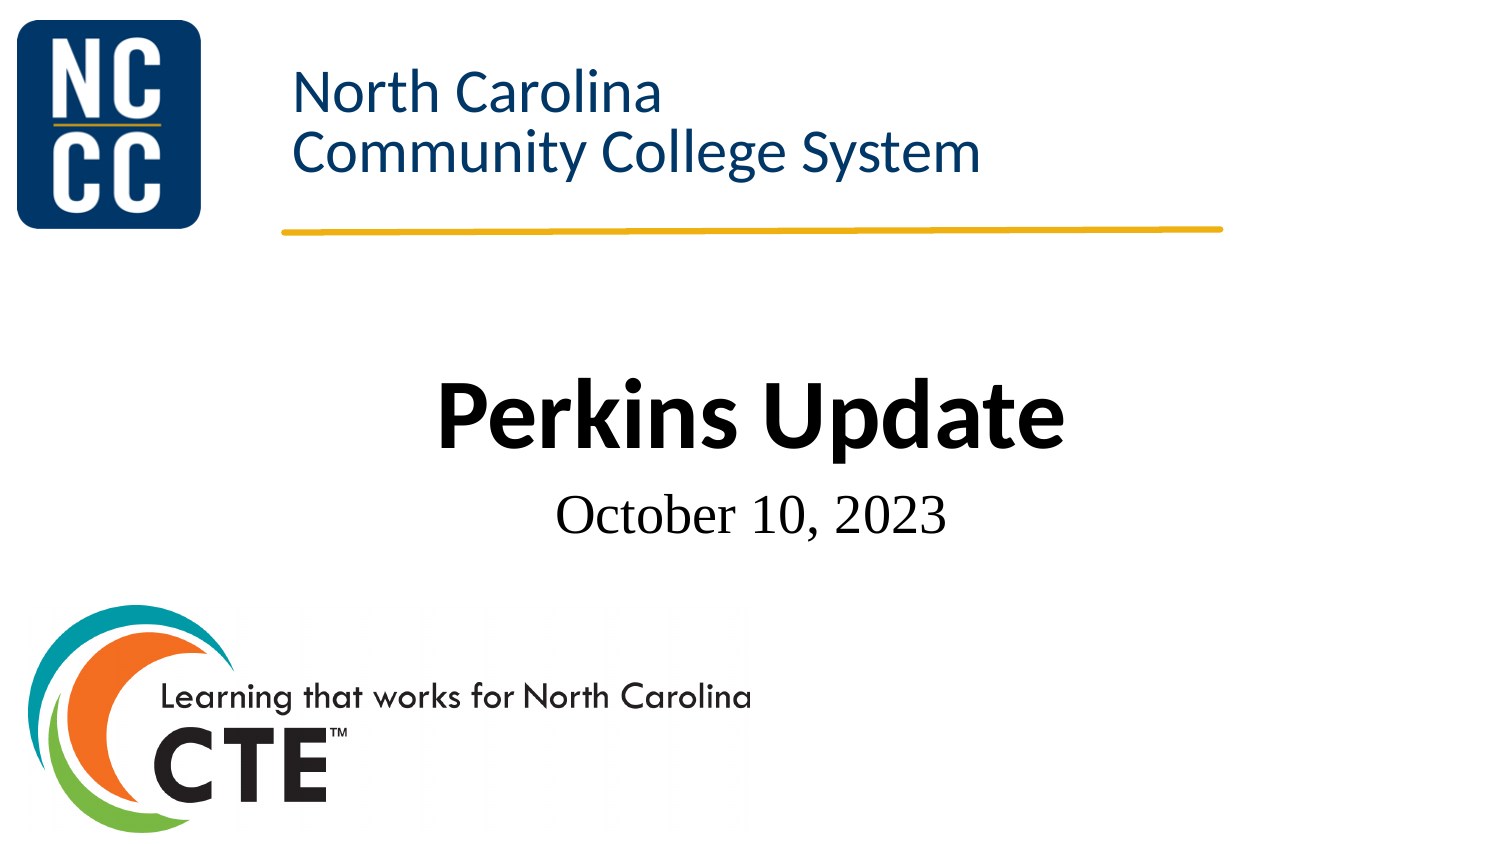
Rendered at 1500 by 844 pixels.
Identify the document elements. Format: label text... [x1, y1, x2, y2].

subtitle October 10, 2023 [150, 477, 1354, 682]
picture [17, 20, 201, 229]
picture [28, 605, 750, 833]
title Perkins Update [150, 301, 1354, 477]
